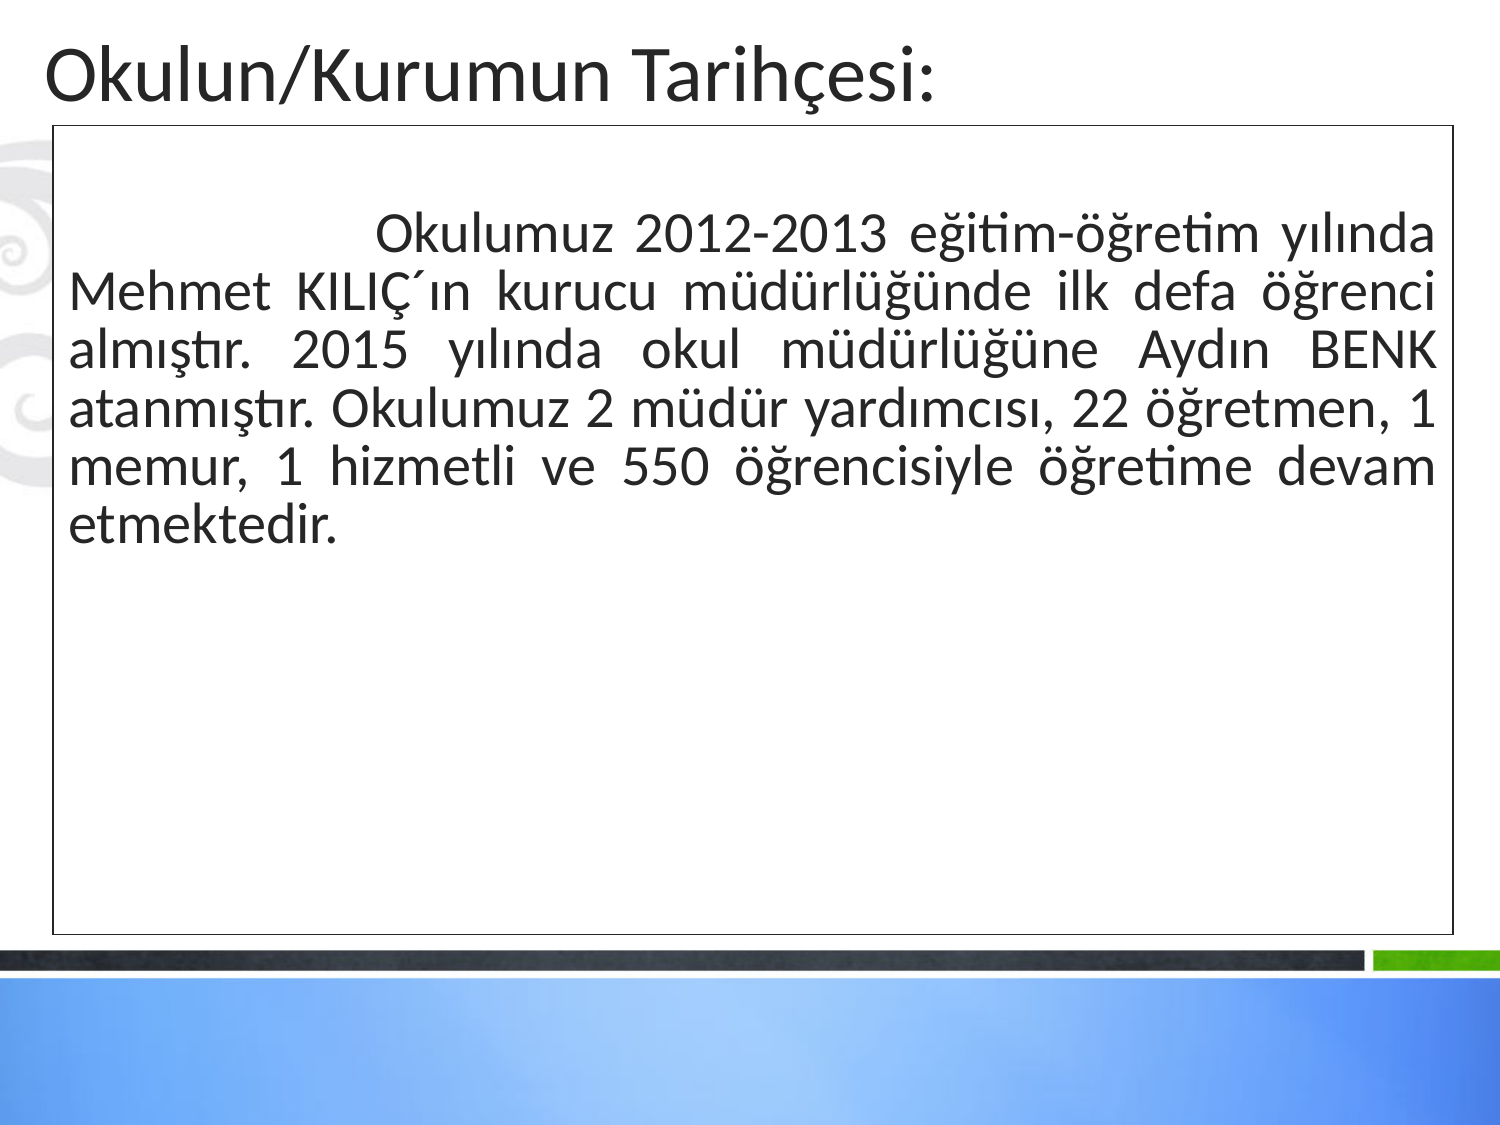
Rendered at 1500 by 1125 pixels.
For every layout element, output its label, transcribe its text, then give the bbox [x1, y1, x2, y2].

table_header Okulumuz 2012-2013 eğitim-öğretim yılında Mehmet KILIÇ´ın kurucu müdürlüğünde ilk defa öğrenci almıştır. 2015 yılında okul müdürlüğüne Aydın BENK atanmıştır. Okulumuz 2 müdür yardımcısı, 22 öğretmen, 1 memur, 1 hizmetli ve 550 öğrencisiyle öğretime devam etmektedir. [54, 126, 1452, 934]
title Okulun/Kurumun Tarihçesi: [29, 12, 1450, 125]
picture [0, 0, 1500, 1125]
